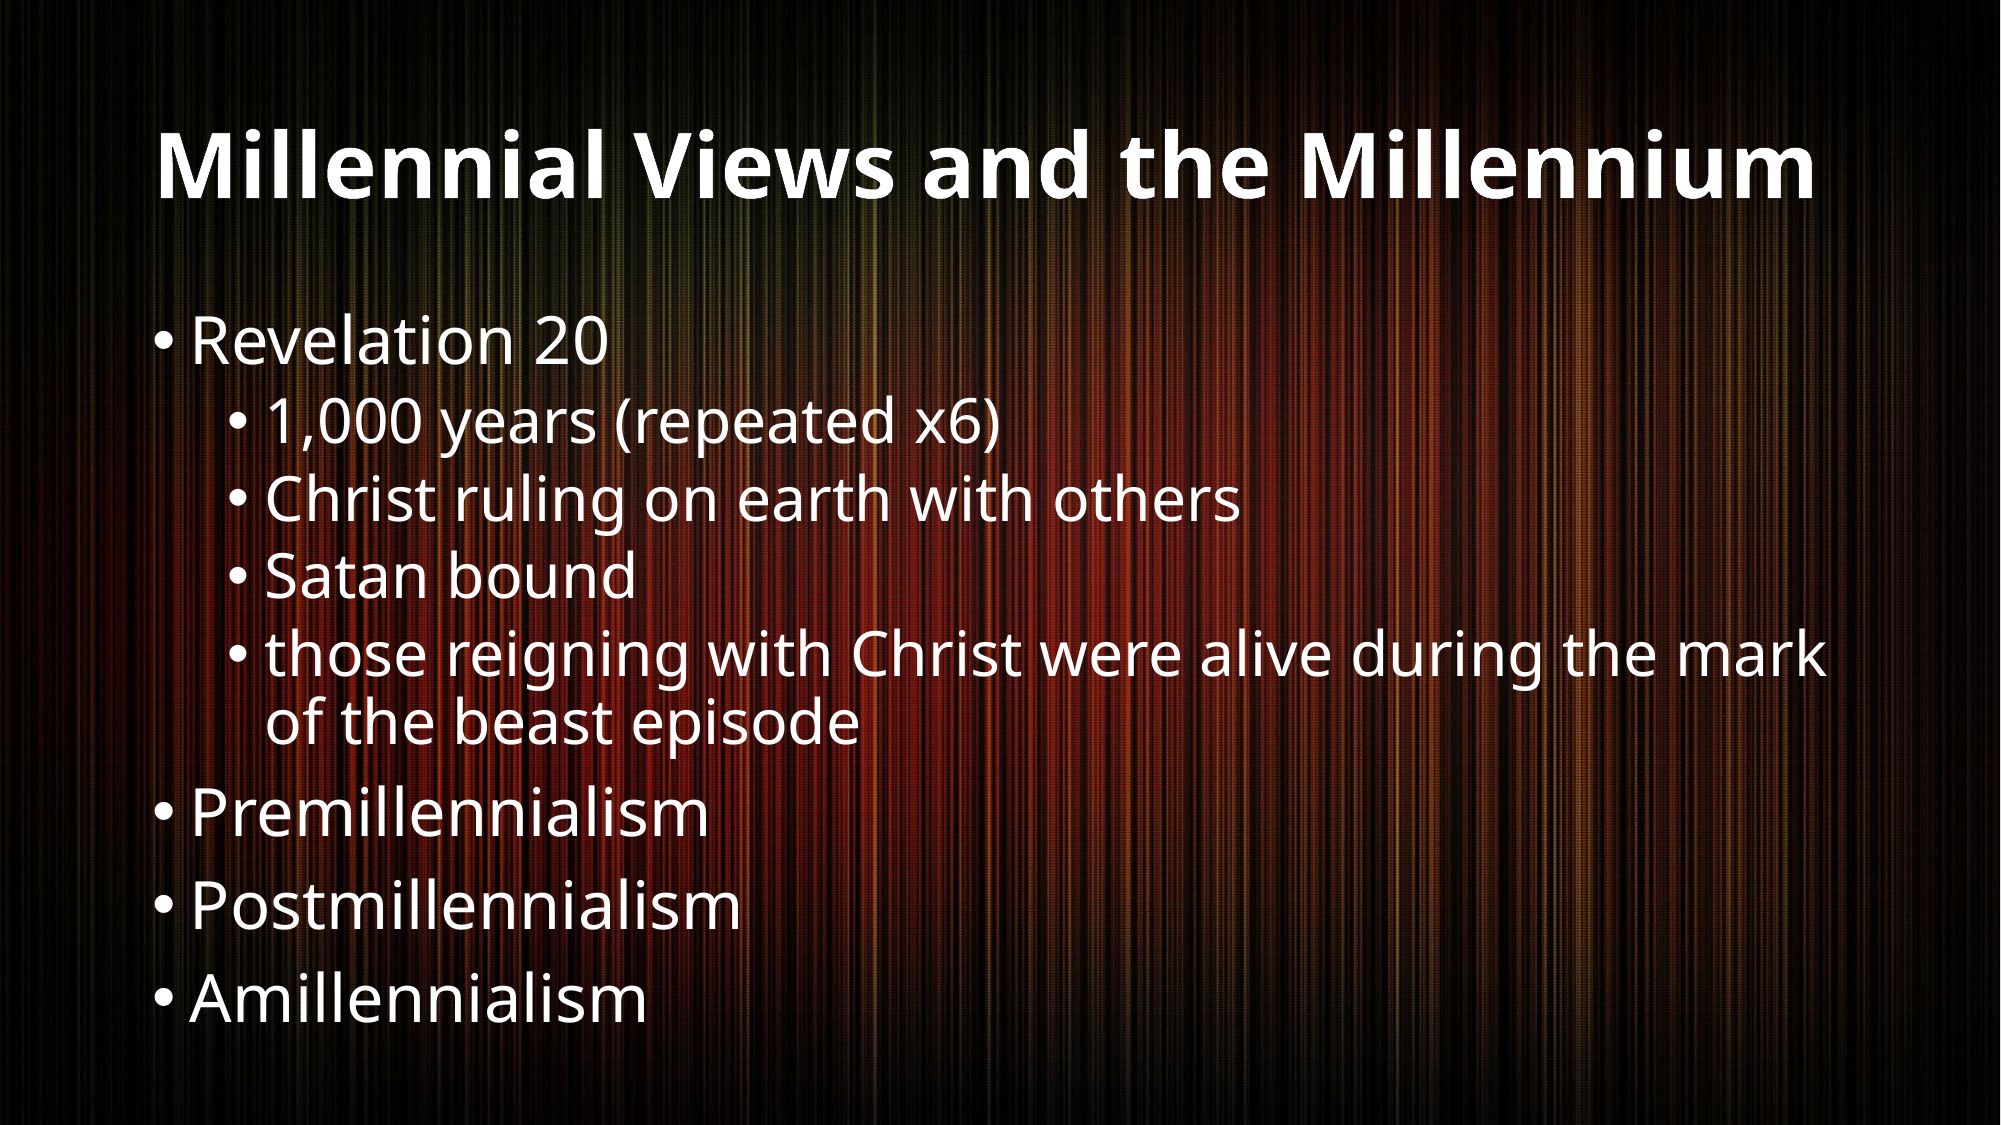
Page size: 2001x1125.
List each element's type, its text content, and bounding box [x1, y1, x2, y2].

title Millennial Views and the Millennium [137, 59, 1863, 278]
picture [0, 0, 2001, 1125]
list Revelation 20 1,000 years (repeated x6) Christ ruling on earth with others Satan bound those reigning with Christ were alive during the mark of the beast episode Premillennialism Postmillennialism Amillennialism [137, 299, 1863, 1081]
